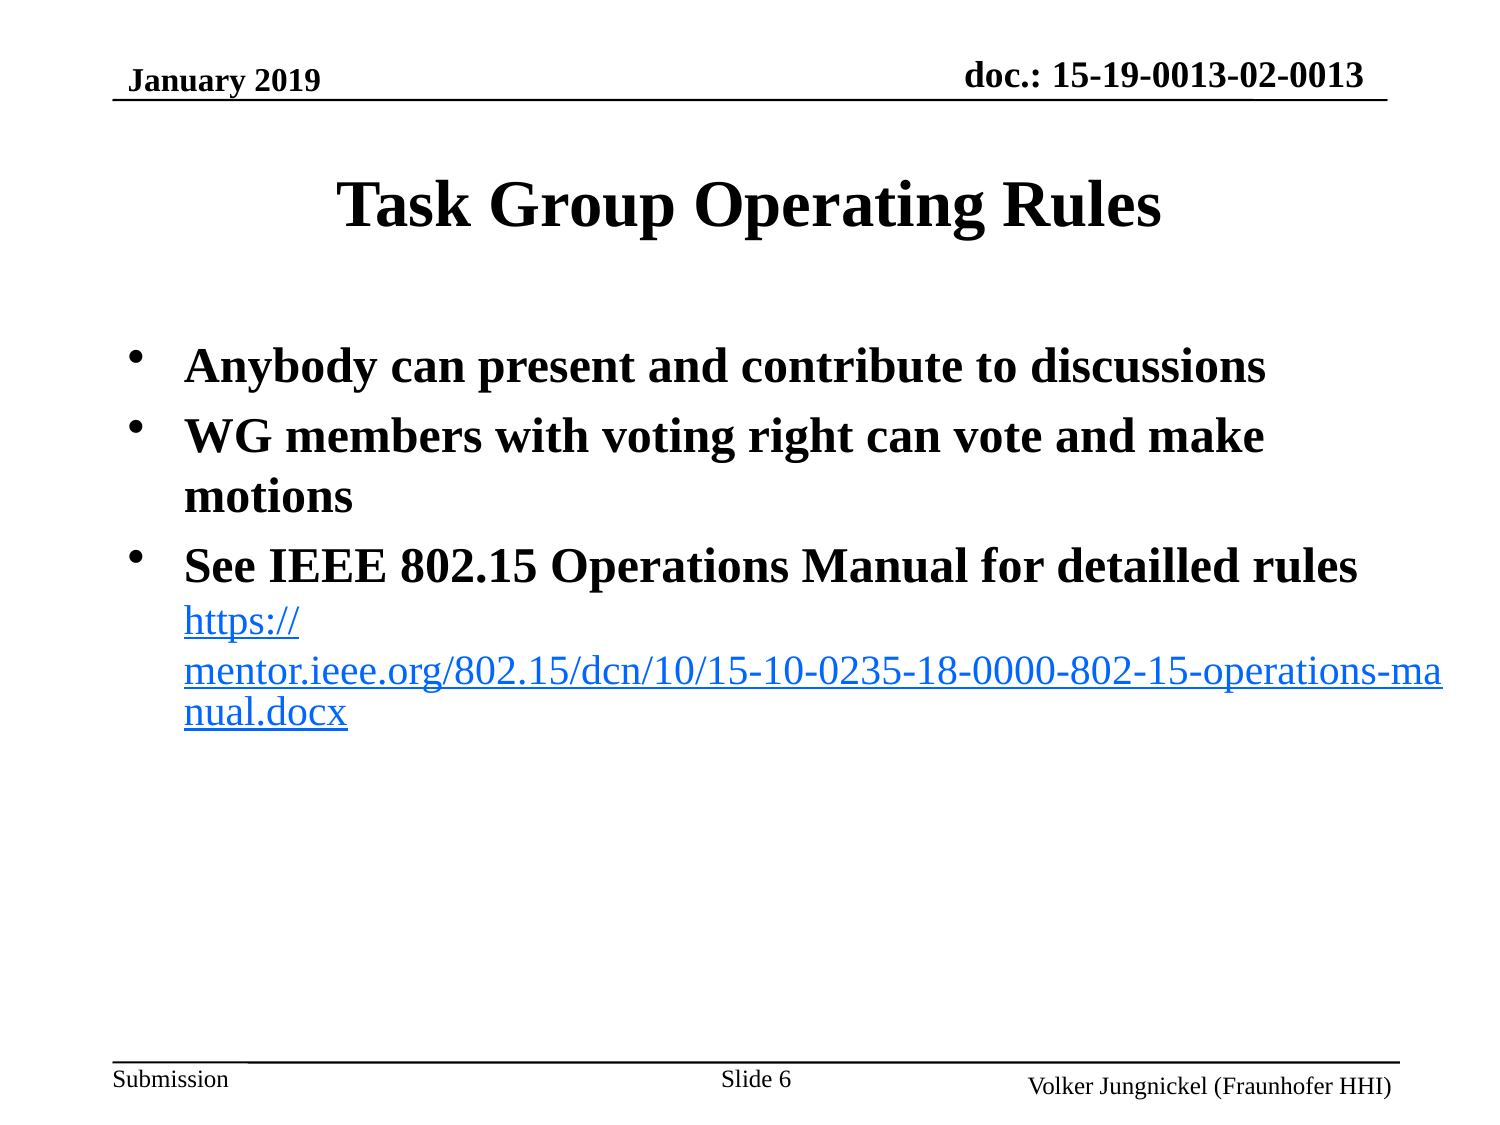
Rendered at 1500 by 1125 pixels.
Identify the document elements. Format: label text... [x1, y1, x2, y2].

text_box January 2019 [112, 50, 425, 147]
slide_number Slide 6 [711, 1061, 801, 1093]
footer Volker Jungnickel (Fraunhofer HHI) [1012, 1062, 1439, 1100]
title Task Group Operating Rules [112, 112, 1388, 288]
text_box Anybody can present and contribute to discussions WG members with voting right can vote and make motions See IEEE 802.15 Operations Manual for detailled rules https://mentor.ieee.org/802.15/dcn/10/15-10-0235-18-0000-802-15-operations-manual.docx [112, 324, 1463, 1000]
